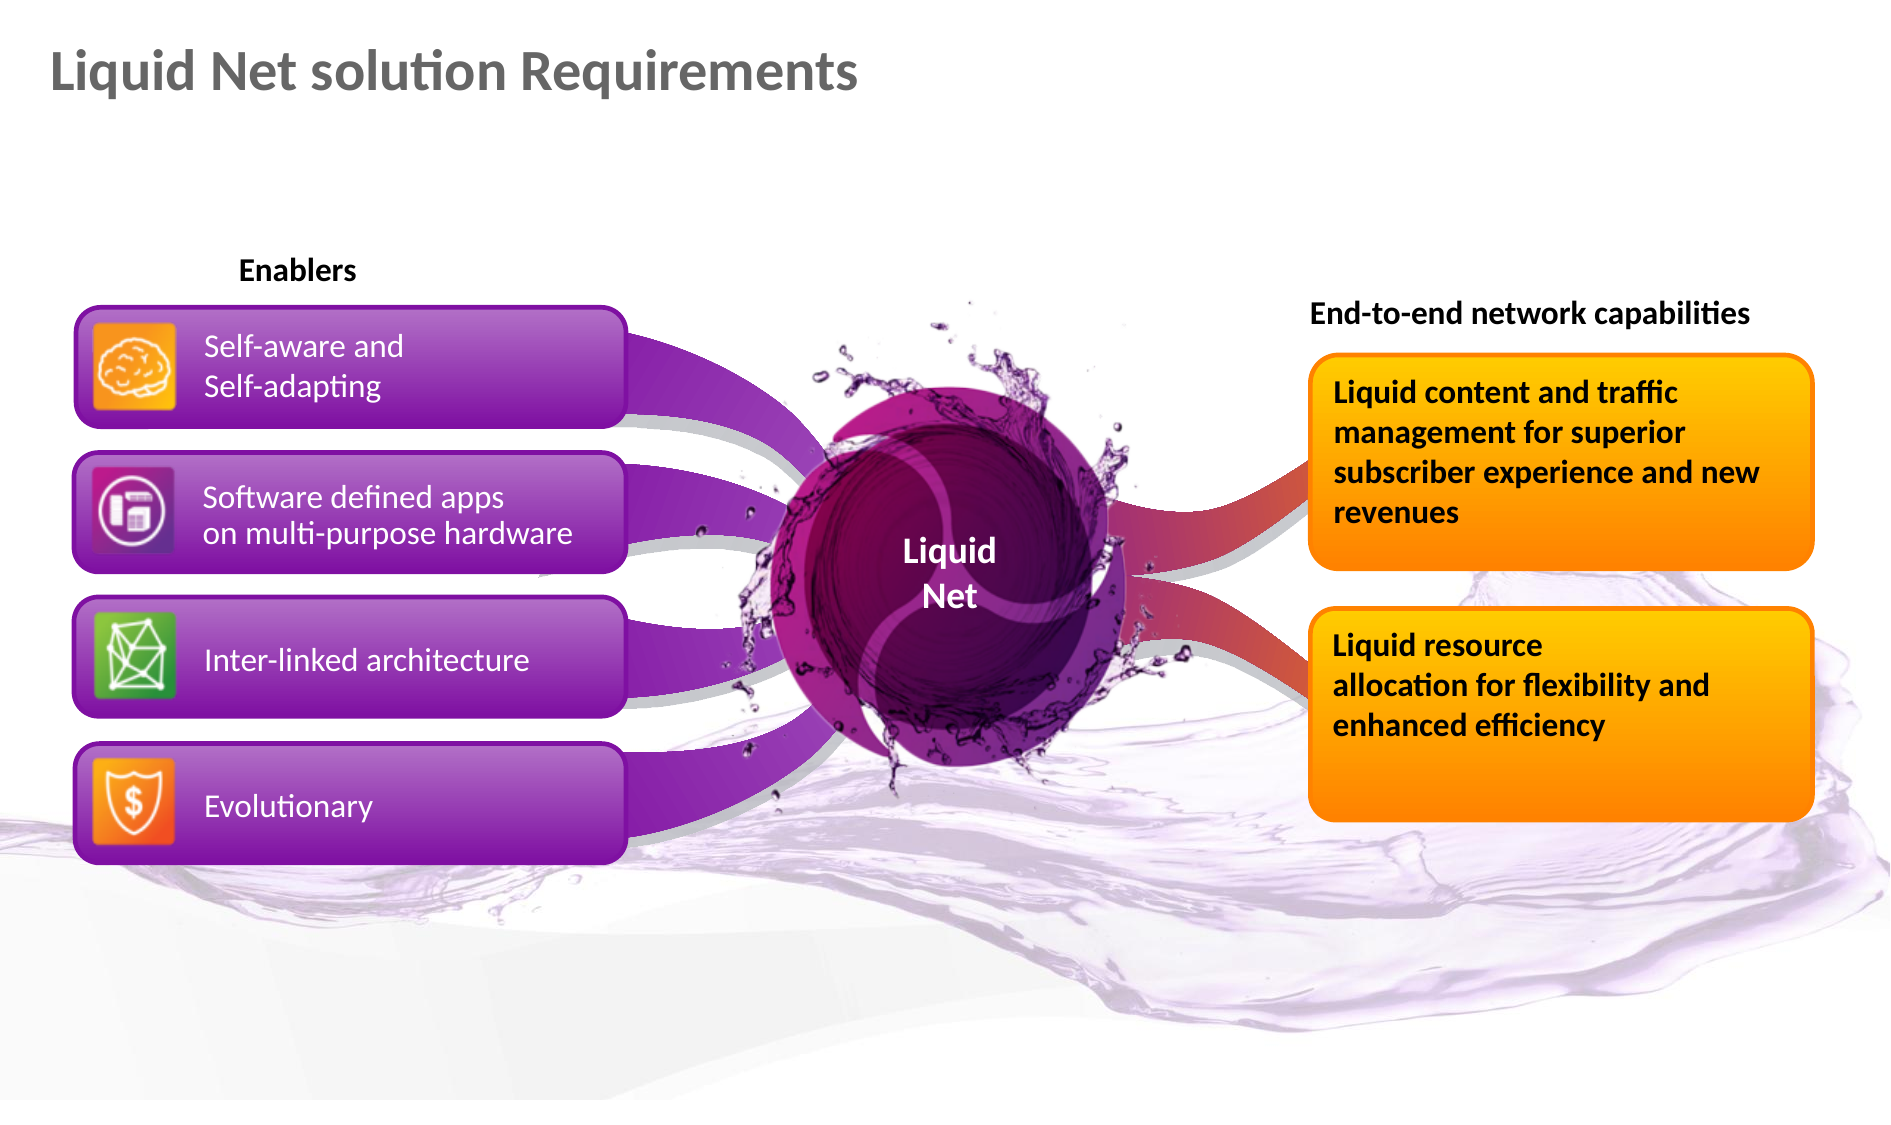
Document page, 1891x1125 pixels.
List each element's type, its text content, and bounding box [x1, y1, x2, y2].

text_box Enablers [238, 247, 438, 288]
text_box End-to-end network capabilities [1309, 290, 1838, 331]
text_box Liquid content and traffic management for superior subscriber experience and new revenues [1312, 354, 1813, 569]
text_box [73, 306, 655, 864]
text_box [1304, 374, 1514, 579]
picture [0, 62, 1891, 1100]
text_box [1304, 581, 1501, 795]
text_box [662, 251, 1301, 858]
text_box Liquid Net solution Requirements [49, 39, 1835, 176]
text_box Liquid resource allocation for flexibility and enhanced efficiency [1311, 608, 1813, 821]
